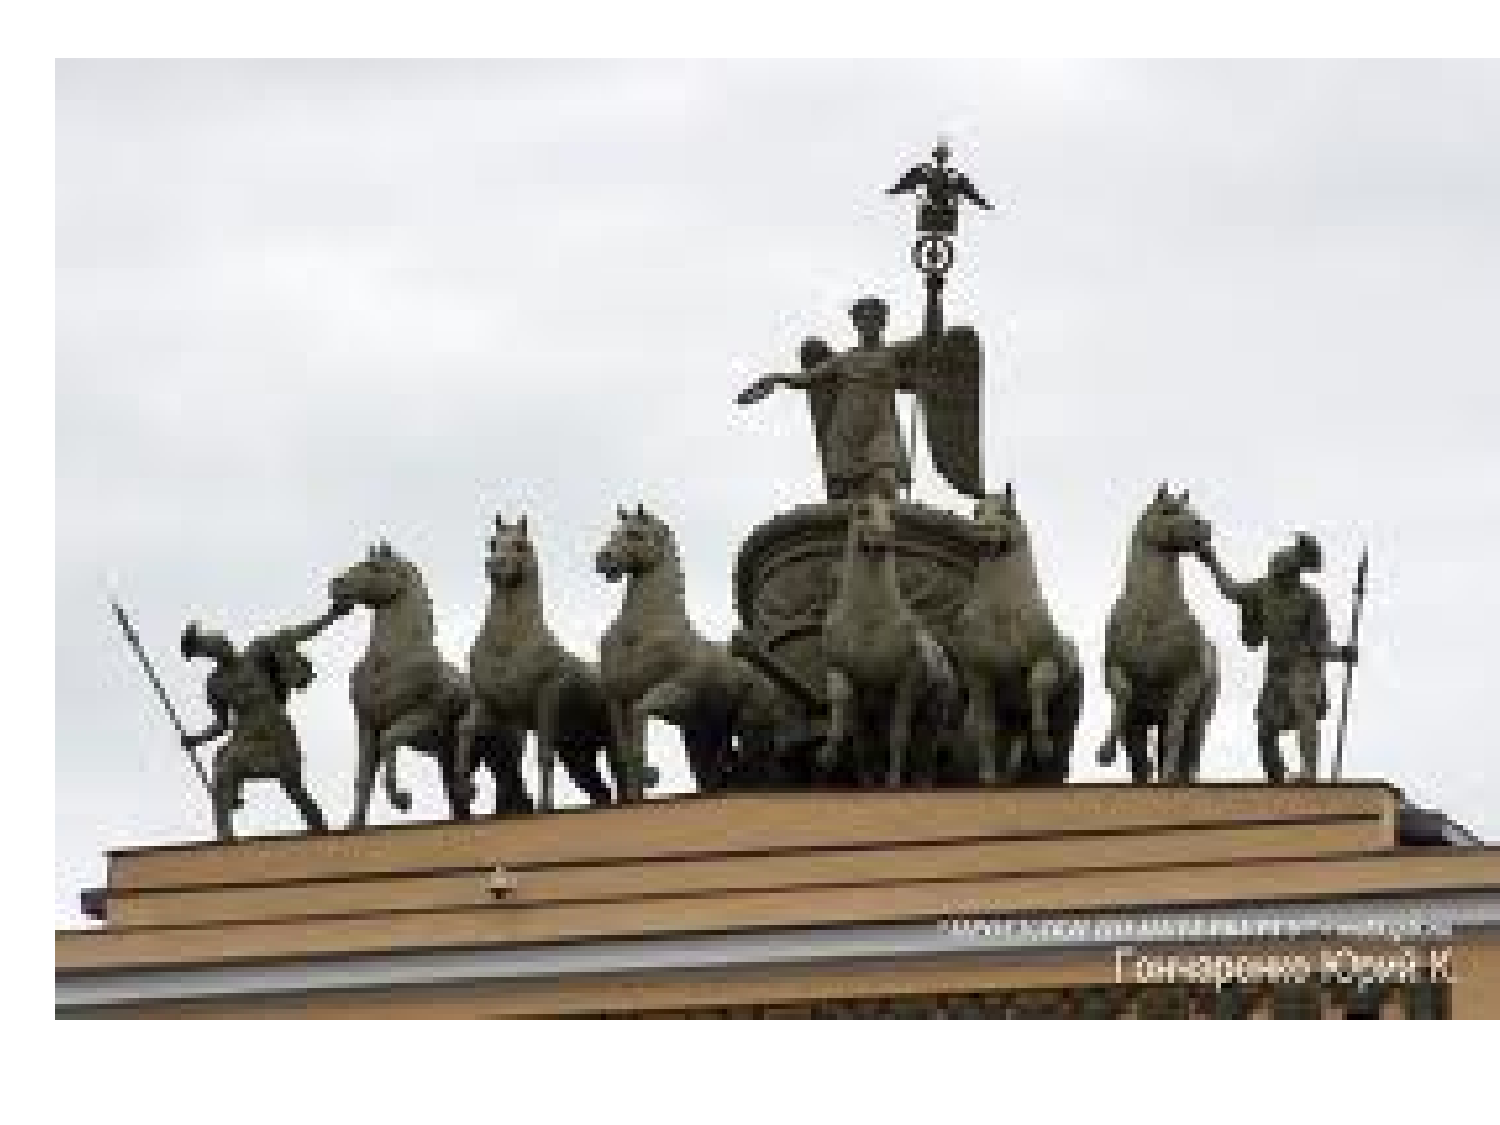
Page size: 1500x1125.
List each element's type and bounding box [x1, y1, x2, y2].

picture [55, 58, 1500, 1020]
